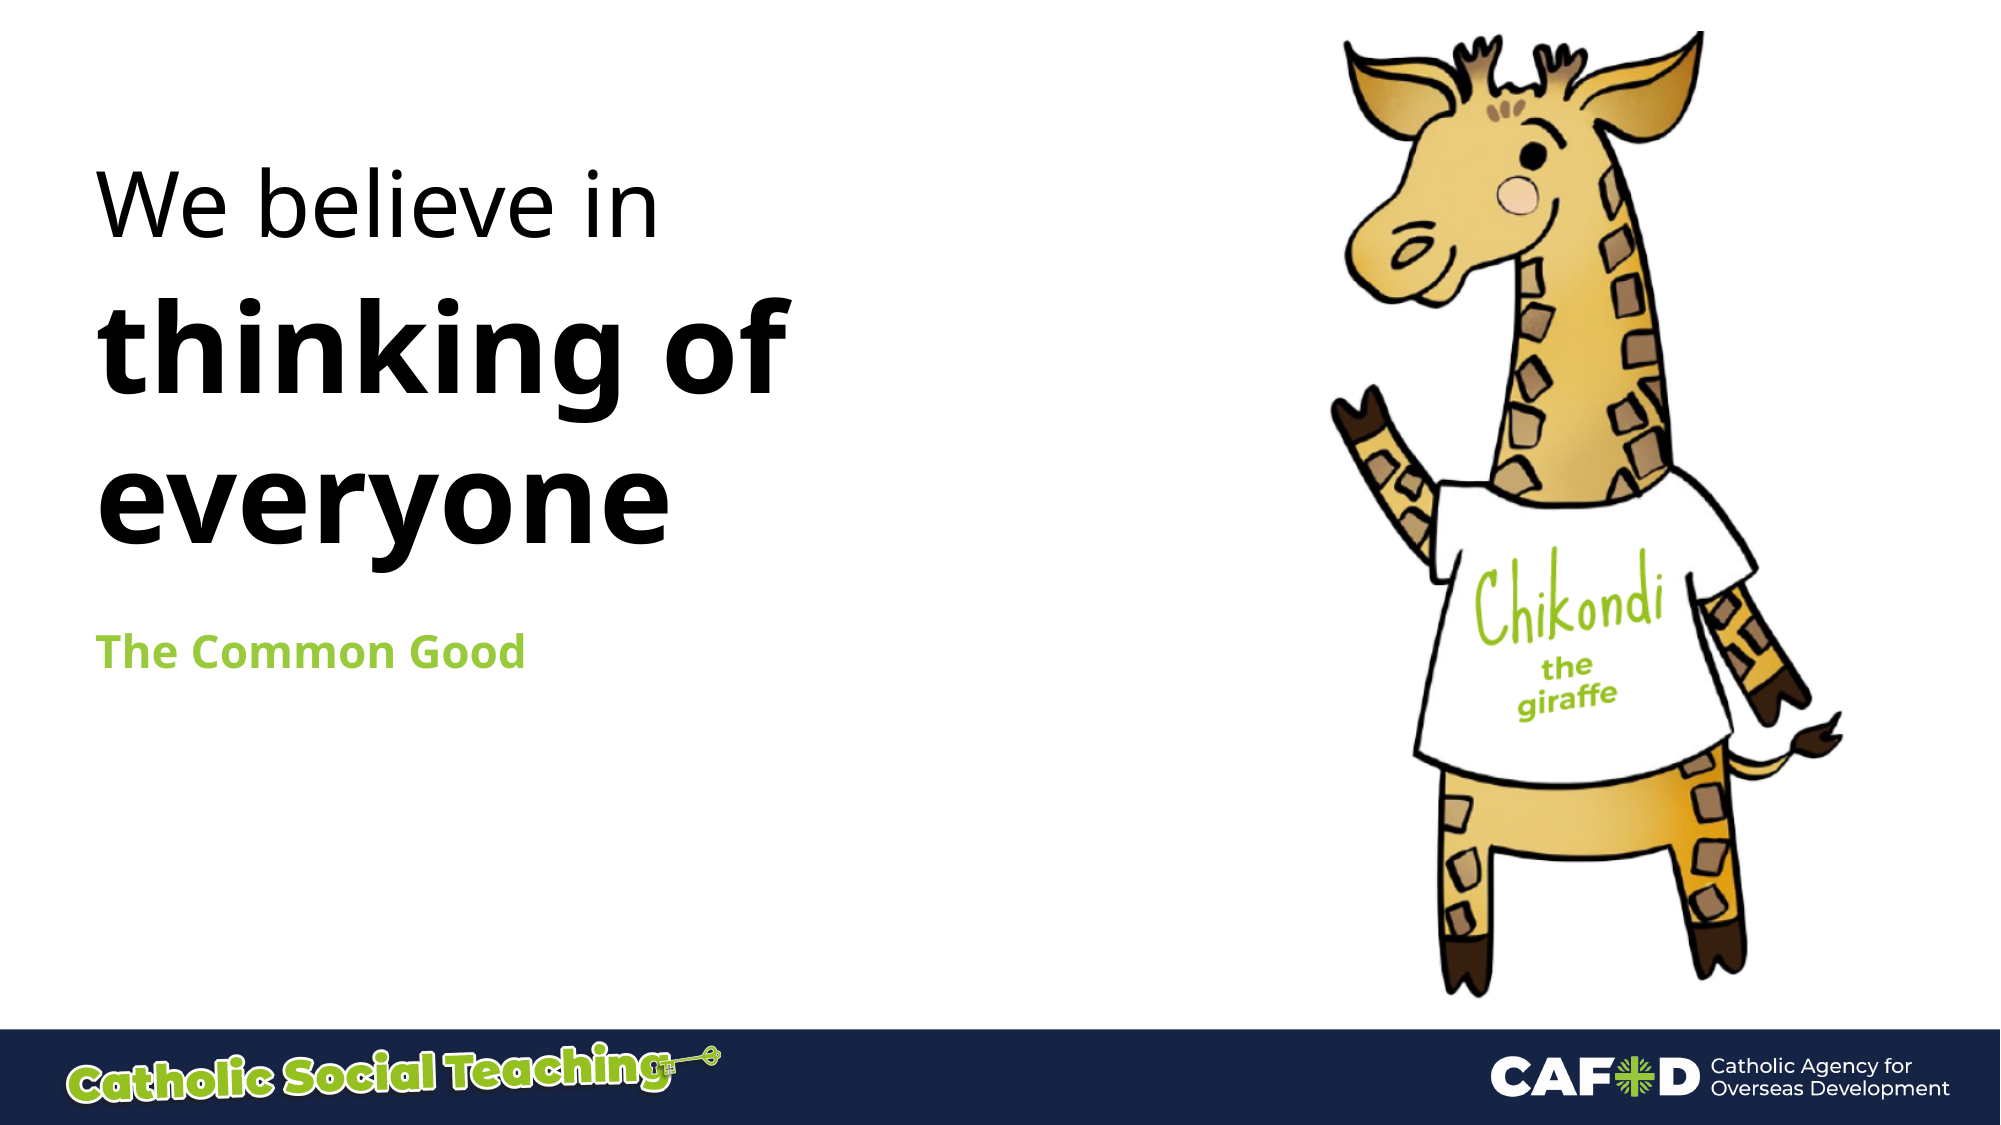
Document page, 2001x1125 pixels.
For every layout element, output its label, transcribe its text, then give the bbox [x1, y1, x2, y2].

picture [1474, 1038, 1973, 1116]
picture [1329, 31, 1845, 1001]
picture [45, 1033, 733, 1121]
text_box We believe in thinking of everyone The Common Good [89, 139, 1090, 892]
